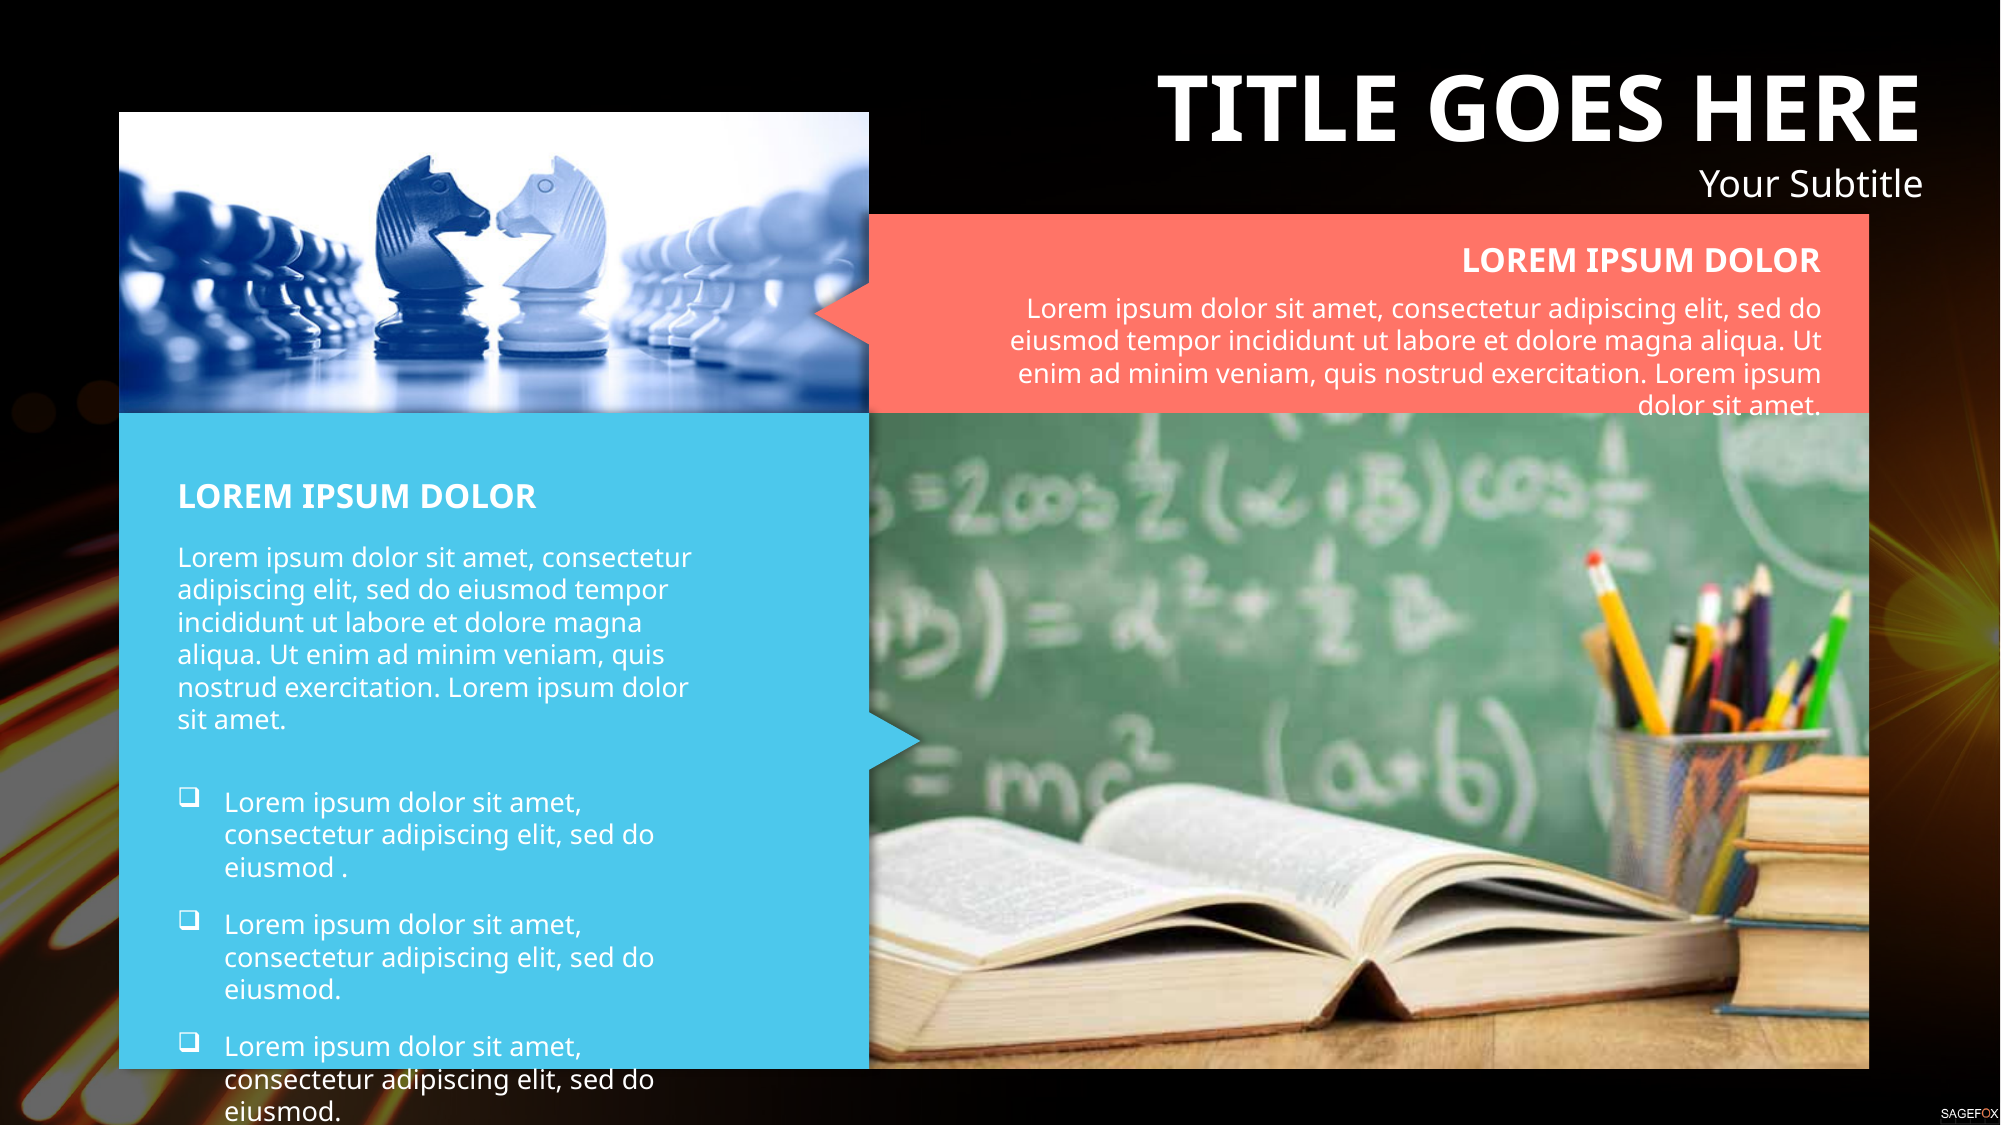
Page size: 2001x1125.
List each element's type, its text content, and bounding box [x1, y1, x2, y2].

text_box [118, 111, 870, 412]
text_box LOREM IPSUM DOLOR Lorem ipsum dolor sit amet, consectetur adipiscing elit, sed do eiusmod tempor incididunt ut labore et dolore magna aliqua. Ut enim ad minim veniam, quis nostrud exercitation. Lorem ipsum dolor sit amet. [987, 231, 1837, 444]
text_box [118, 412, 923, 1070]
text_box LOREM IPSUM DOLOR Lorem ipsum dolor sit amet, consectetur adipiscing elit, sed do eiusmod tempor incididunt ut labore et dolore magna aliqua. Ut enim ad minim veniam, quis nostrud exercitation. Lorem ipsum dolor sit amet. Lorem ipsum dolor sit amet, consectetur adipiscing elit, sed do eiusmod . Lorem ipsum dolor sit amet, consectetur adipiscing elit, sed do eiusmod. Lorem ipsum dolor sit amet, consectetur adipiscing elit, sed do eiusmod. [162, 467, 717, 1125]
text_box TITLE GOES HERE Your Subtitle [1035, 42, 1939, 212]
text_box [812, 212, 1871, 415]
text_box [880, 412, 1870, 1070]
picture [0, 0, 2001, 1125]
